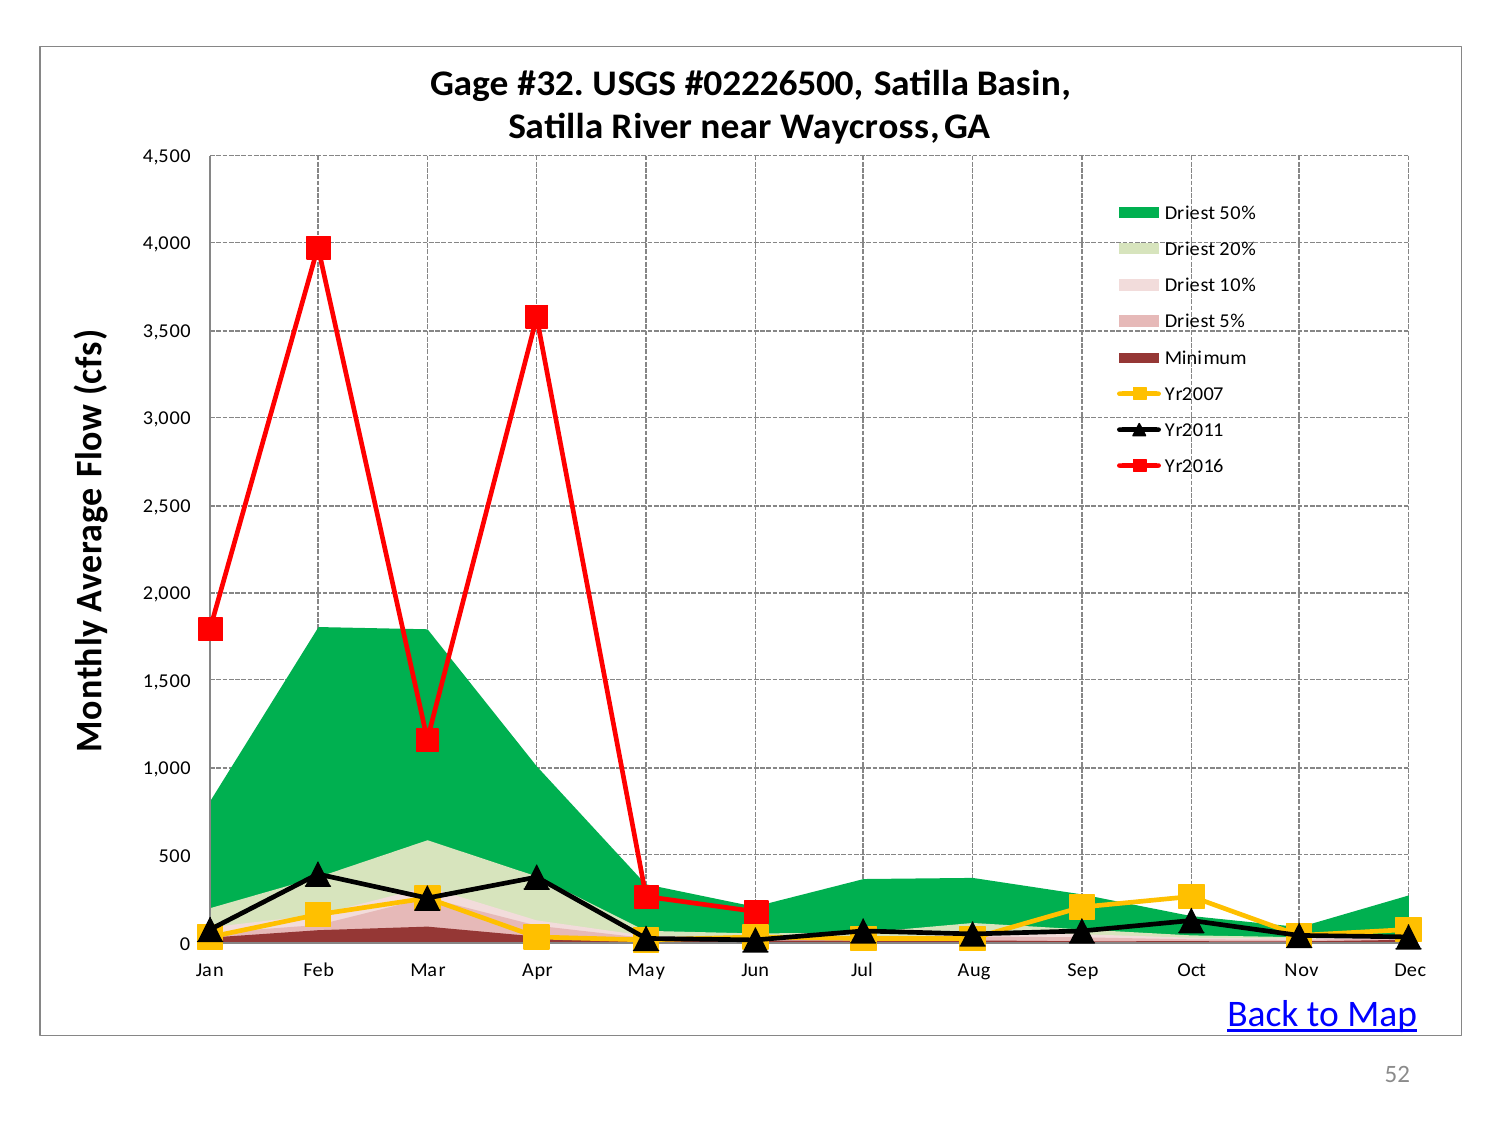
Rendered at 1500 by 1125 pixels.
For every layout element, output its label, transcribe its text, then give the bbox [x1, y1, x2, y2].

slide_number 52 [1074, 1051, 1425, 1103]
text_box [30, 38, 1469, 1043]
